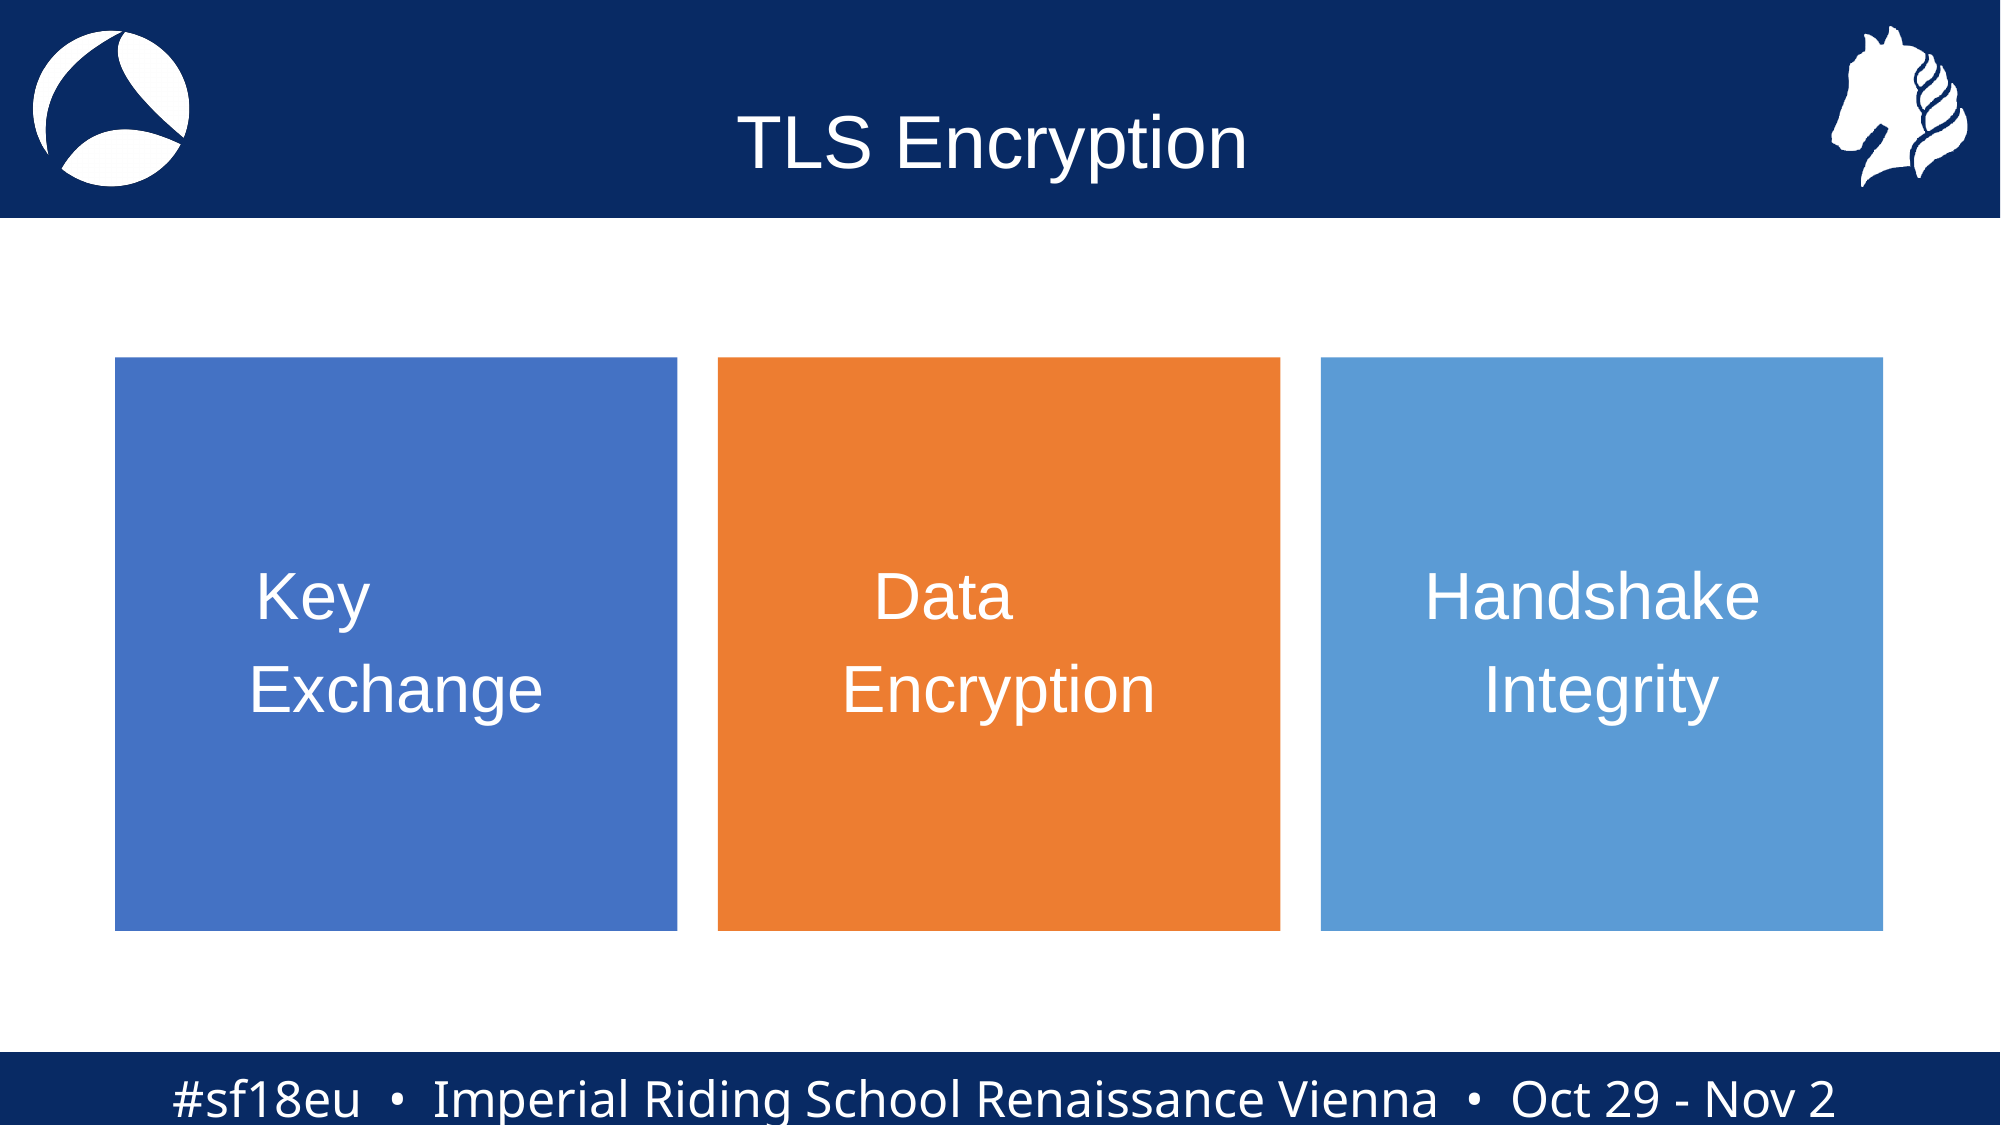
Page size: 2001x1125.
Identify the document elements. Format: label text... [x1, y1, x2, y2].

title TLS Encryption [115, 96, 1885, 169]
list Data Encryption [717, 357, 1281, 931]
list Handshake Integrity [1320, 357, 1884, 931]
list Key Exchange [115, 357, 678, 931]
picture [32, 30, 190, 187]
picture [1814, 11, 1985, 202]
